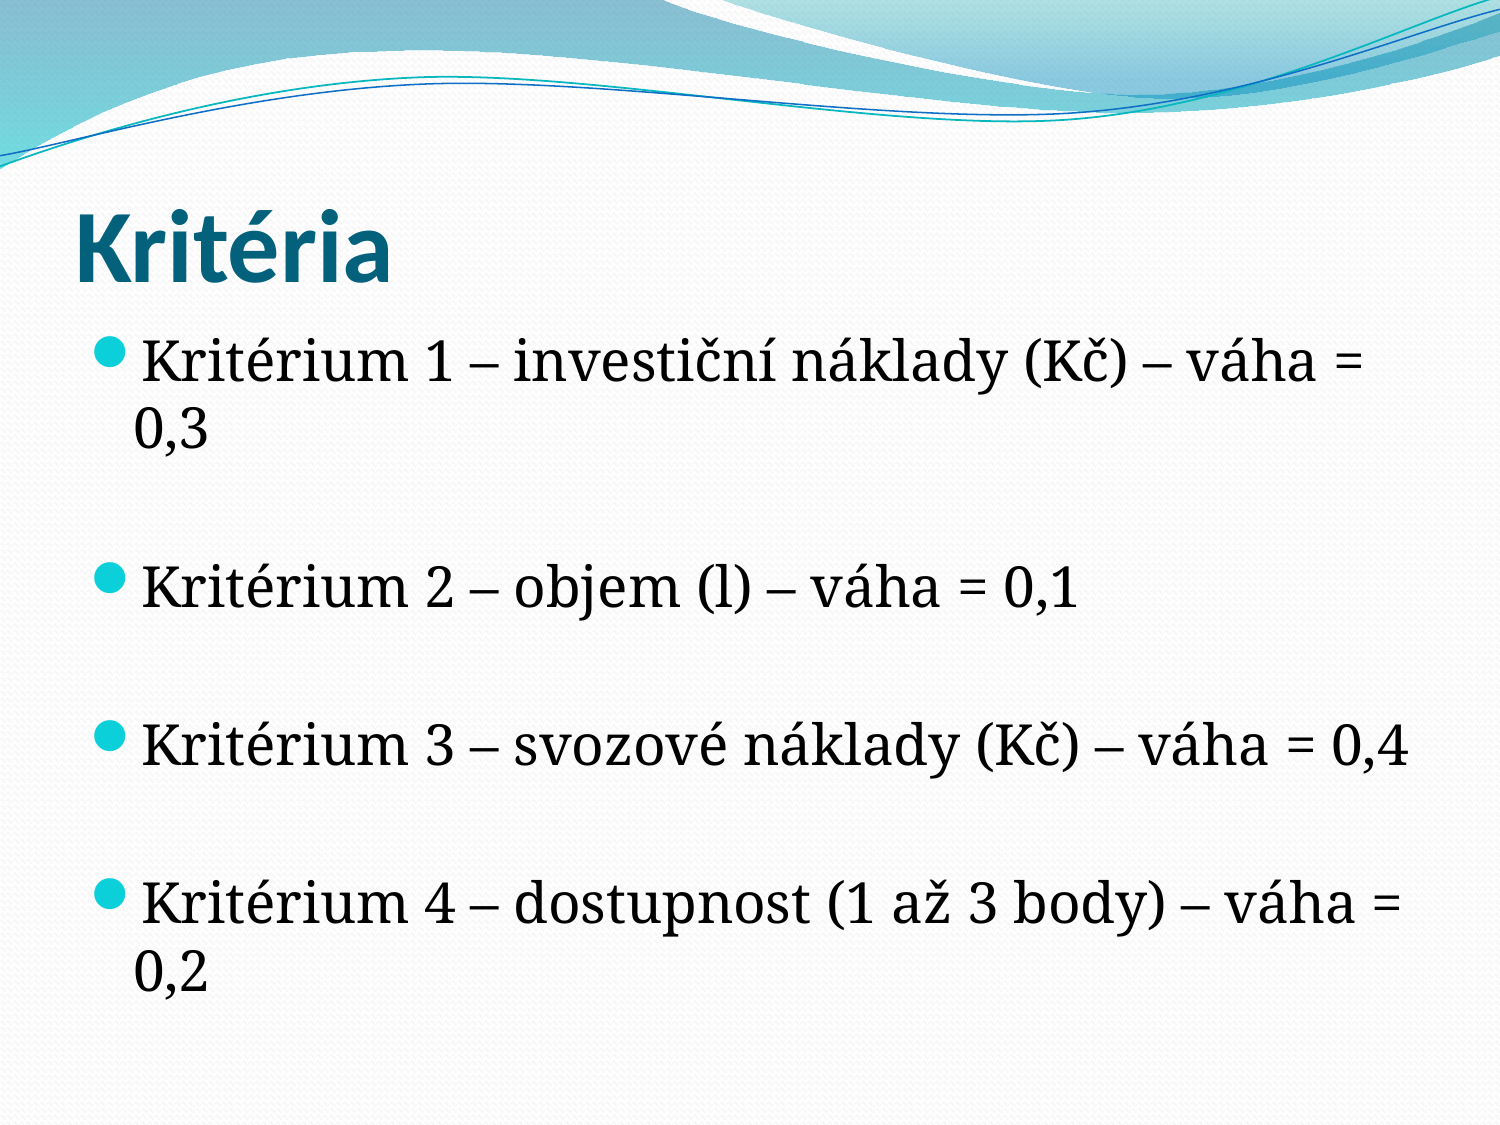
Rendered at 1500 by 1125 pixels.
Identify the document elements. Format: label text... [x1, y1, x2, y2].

list Kritérium 1 – investiční náklady (Kč) – váha = 0,3 Kritérium 2 – objem (l) – váha = 0,1 Kritérium 3 – svozové náklady (Kč) – váha = 0,4 Kritérium 4 – dostupnost (1 až 3 body) – váha = 0,2 [75, 317, 1425, 1038]
title Kritéria [75, 115, 1425, 303]
